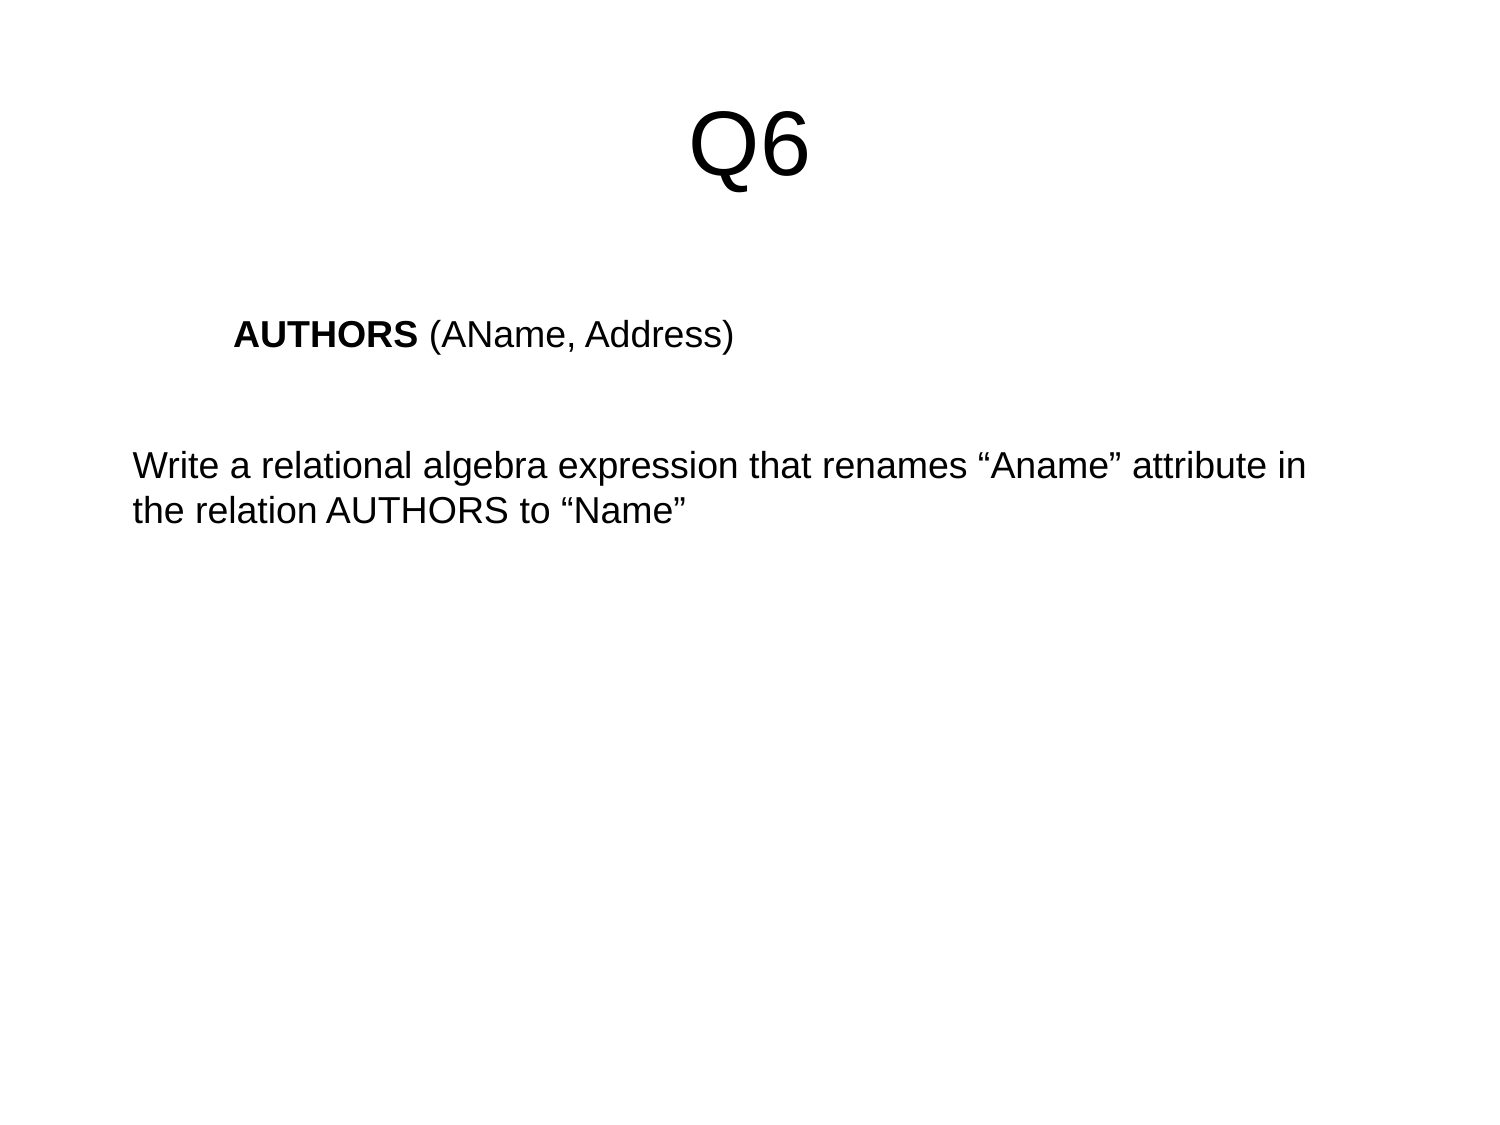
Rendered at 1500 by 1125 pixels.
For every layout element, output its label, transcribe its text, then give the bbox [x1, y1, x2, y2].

title Q6 [75, 45, 1425, 233]
text_box Write a relational algebra expression that renames “Aname” attribute in the relation AUTHORS to “Name” [117, 433, 1382, 538]
text_box AUTHORS (AName, Address) [218, 302, 969, 363]
